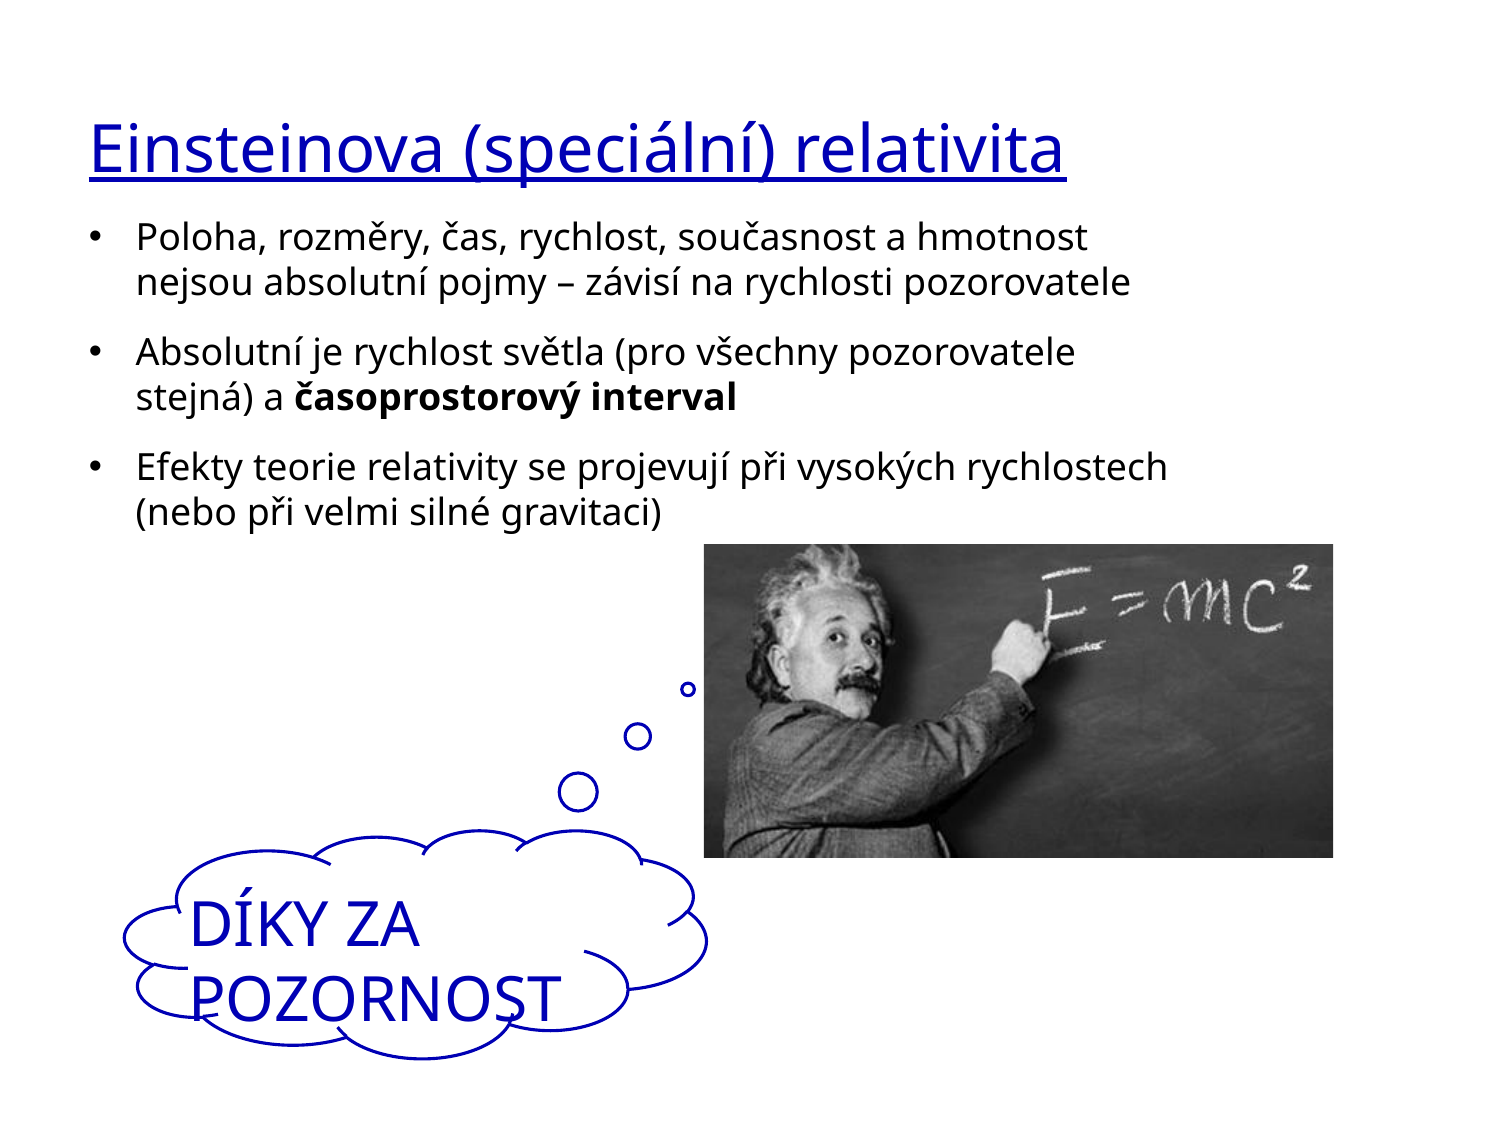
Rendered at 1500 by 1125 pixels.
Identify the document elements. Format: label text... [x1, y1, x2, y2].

text_box Einsteinova (speciální) relativita [73, 98, 1349, 193]
text_box Poloha, rozměry, čas, rychlost, současnost a hmotnost nejsou absolutní pojmy – závisí na rychlosti pozorovatele Absolutní je rychlost světla (pro všechny pozorovatele stejná) a časoprostorový interval Efekty teorie relativity se projevují při vysokých rychlostech (nebo při velmi silné gravitaci) [73, 206, 1207, 541]
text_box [124, 829, 757, 1059]
picture [703, 544, 1334, 858]
